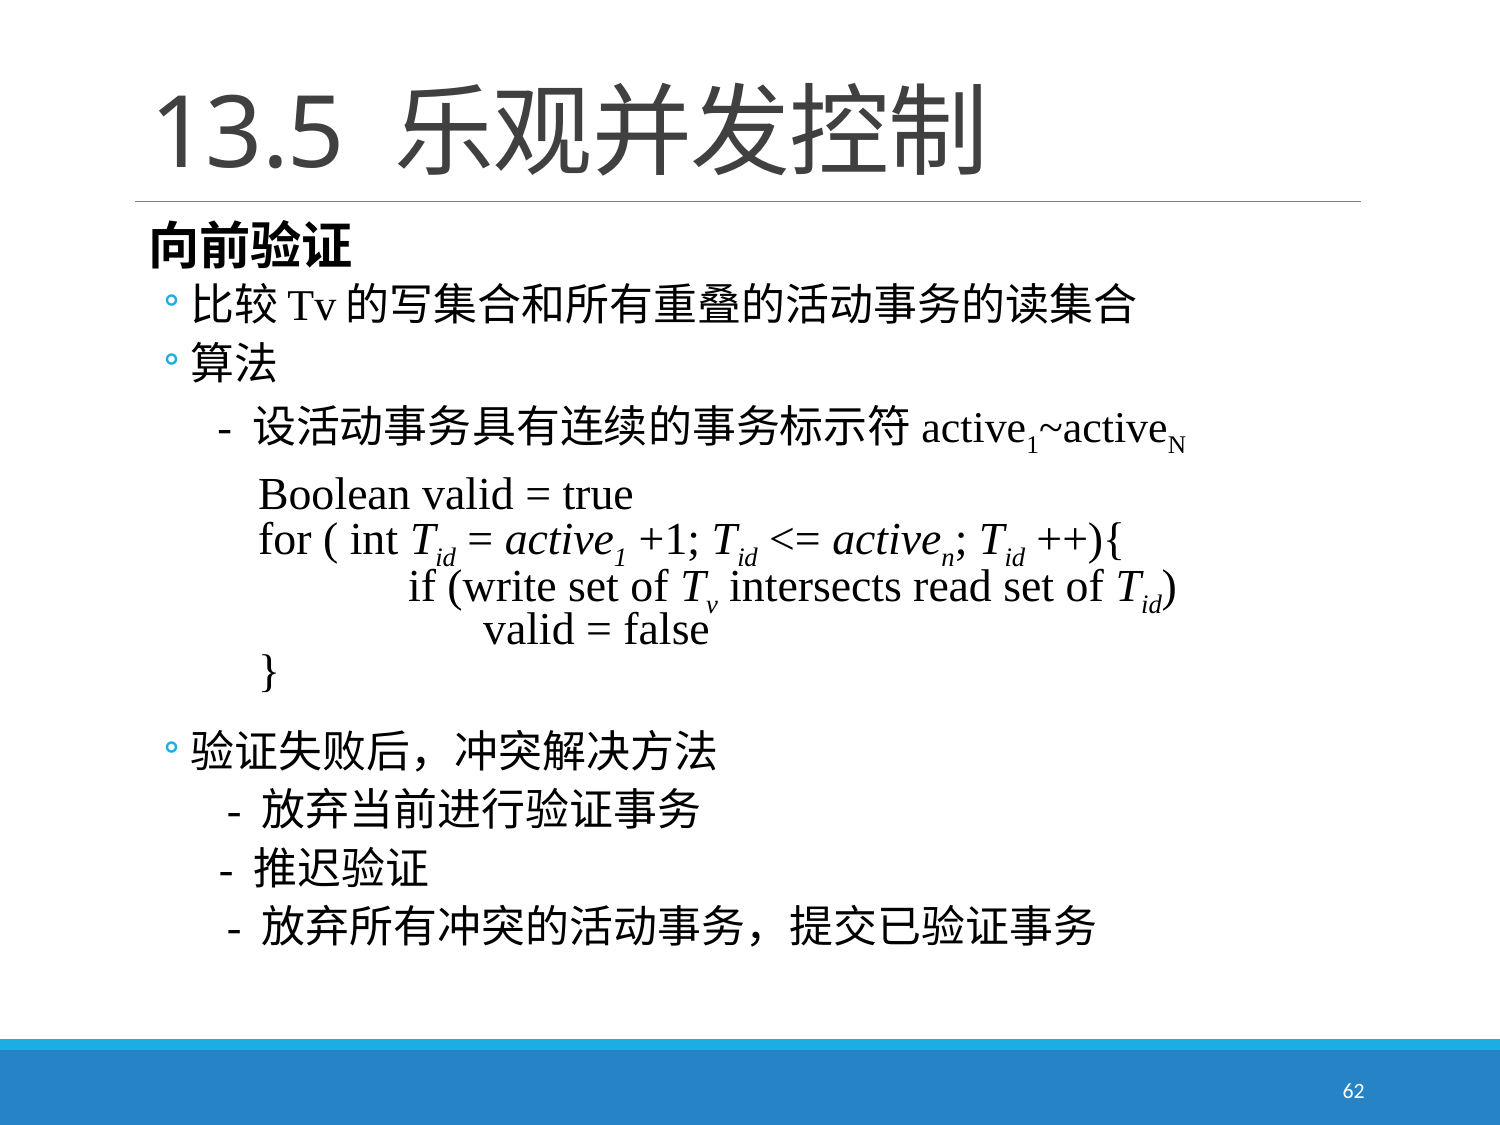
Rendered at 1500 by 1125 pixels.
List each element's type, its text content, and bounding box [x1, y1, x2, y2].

slide_number 62 [1218, 1059, 1380, 1120]
list 向前验证 比较Tv的写集合和所有重叠的活动事务的读集合 算法 - 设活动事务具有连续的事务标示符active1~activeN 验证失败后，冲突解决方法 - 放弃当前进行验证事务 - 推迟验证 - 放弃所有冲突的活动事务，提交已验证事务 [135, 212, 1373, 963]
text_box Boolean valid = true for ( int Tid = active1 +1; Tid <= activen; Tid ++){ if (write set of Tv intersects read set of Tid) valid = false } [243, 475, 1360, 701]
title 13.5 乐观并发控制 [135, 47, 1373, 196]
